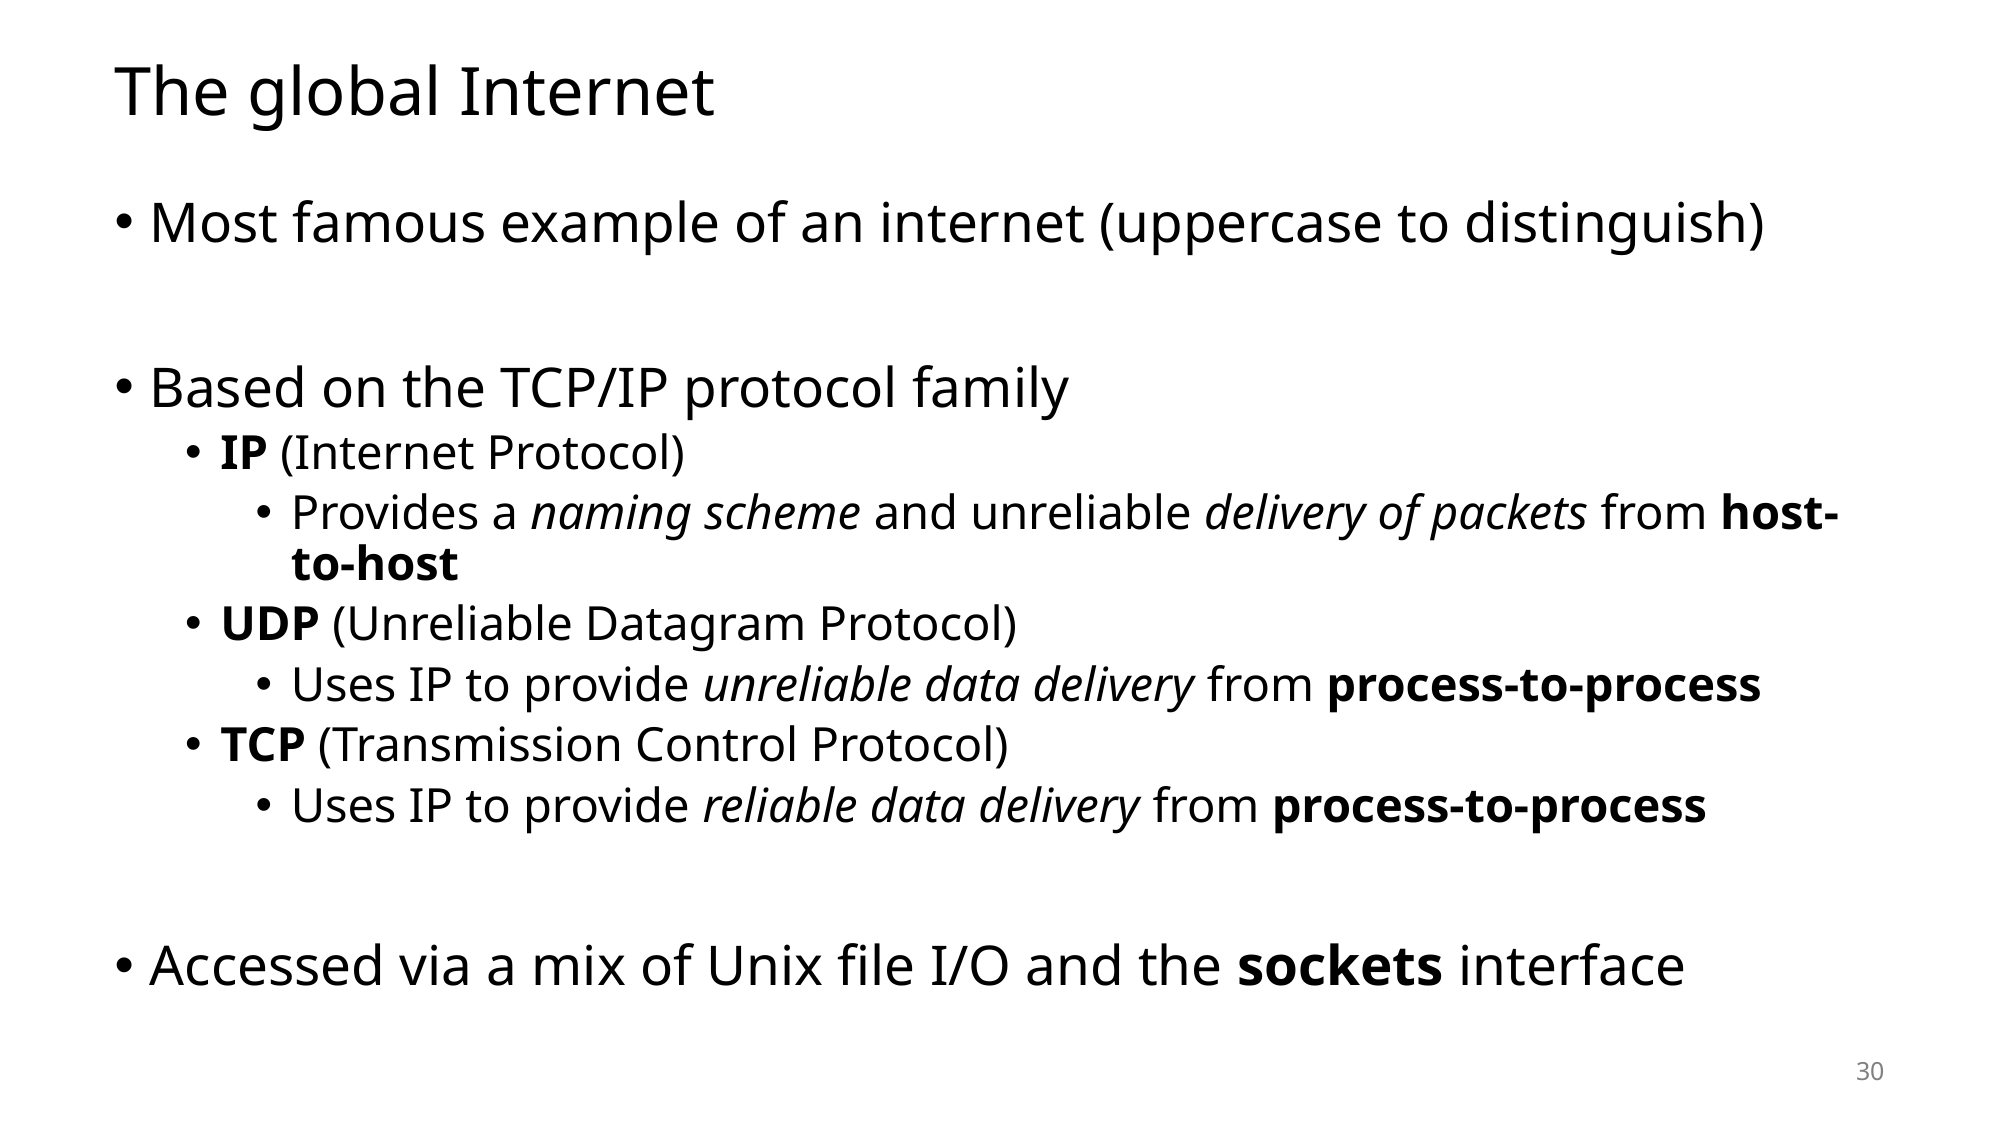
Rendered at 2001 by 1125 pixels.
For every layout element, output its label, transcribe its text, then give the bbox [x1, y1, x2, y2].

slide_number 30 [1749, 1042, 1900, 1103]
list Most famous example of an internet (uppercase to distinguish) Based on the TCP/IP protocol family IP (Internet Protocol) Provides a naming scheme and unreliable delivery of packets from host-to-host UDP (Unreliable Datagram Protocol) Uses IP to provide unreliable data delivery from process-to-process TCP (Transmission Control Protocol) Uses IP to provide reliable data delivery from process-to-process Accessed via a mix of Unix file I/O and the sockets interface [99, 187, 1900, 1013]
title The global Internet [99, 37, 1900, 150]
